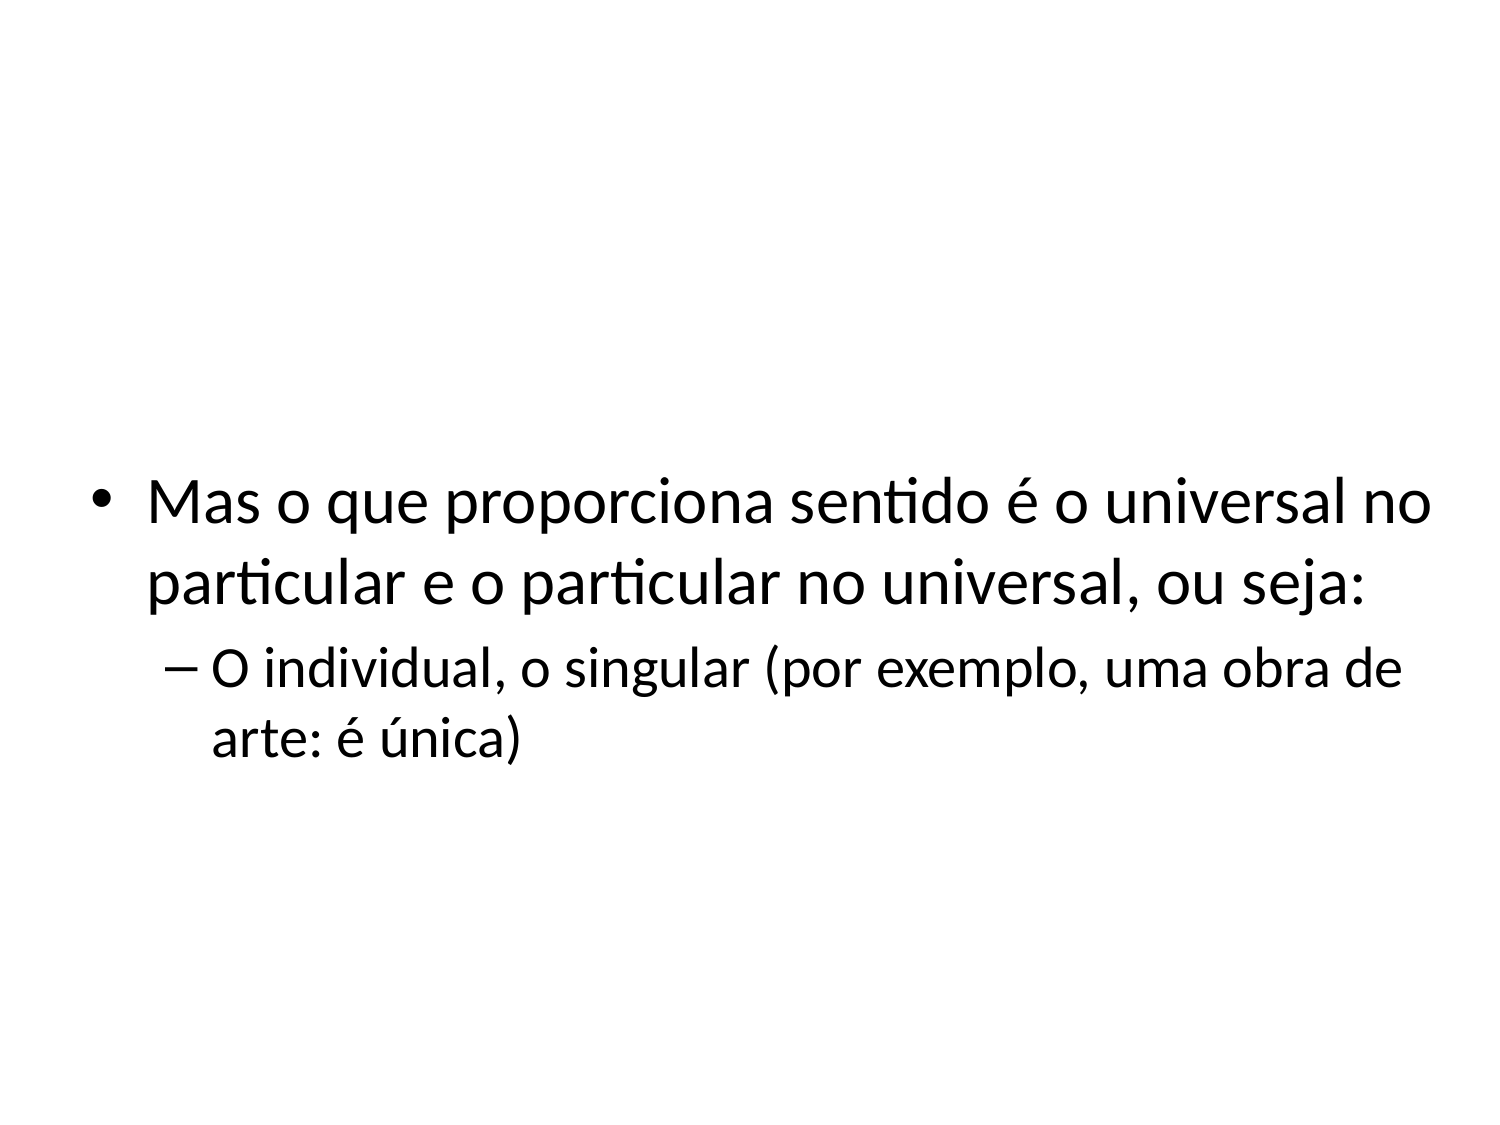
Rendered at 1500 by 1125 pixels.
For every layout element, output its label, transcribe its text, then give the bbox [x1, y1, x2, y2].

list Mas o que proporciona sentido é o universal no particular e o particular no universal, ou seja: O individual, o singular (por exemplo, uma obra de arte: é única) [75, 267, 1459, 887]
